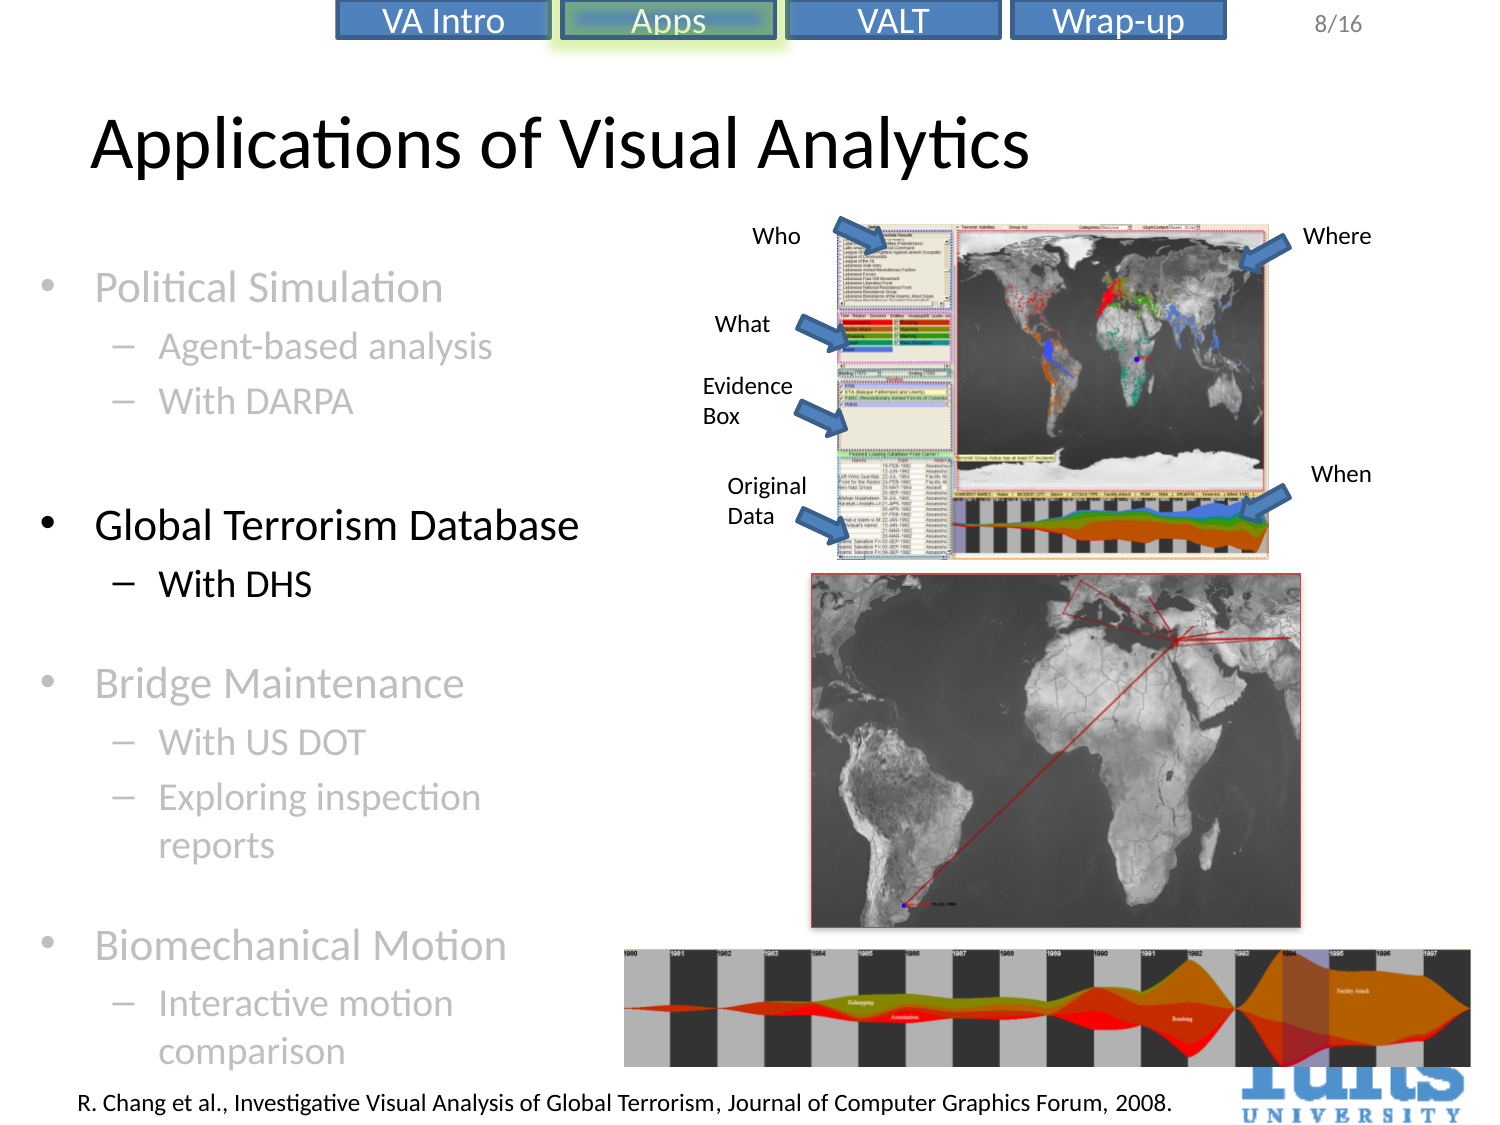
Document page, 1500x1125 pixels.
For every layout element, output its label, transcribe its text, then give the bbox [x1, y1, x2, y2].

text_box [560, 0, 777, 40]
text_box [1237, 449, 1388, 519]
picture [624, 949, 1500, 1125]
text_box [545, 45, 793, 56]
text_box R. Chang et al., Investigative Visual Analysis of Global Terrorism, Journal of Computer Graphics Forum, 2008. [62, 1079, 1463, 1125]
picture [837, 224, 1269, 560]
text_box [737, 212, 888, 259]
picture [812, 574, 1301, 927]
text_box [712, 462, 851, 541]
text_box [687, 362, 849, 439]
text_box Political Simulation Agent-based analysis With DARPA Global Terrorism Database With DHS Bridge Maintenance With US DOT Exploring inspection reports Biomechanical Motion Interactive motion comparison [24, 249, 600, 1100]
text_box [1237, 212, 1388, 269]
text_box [699, 299, 851, 348]
title Applications of Visual Analytics [75, 45, 1425, 233]
